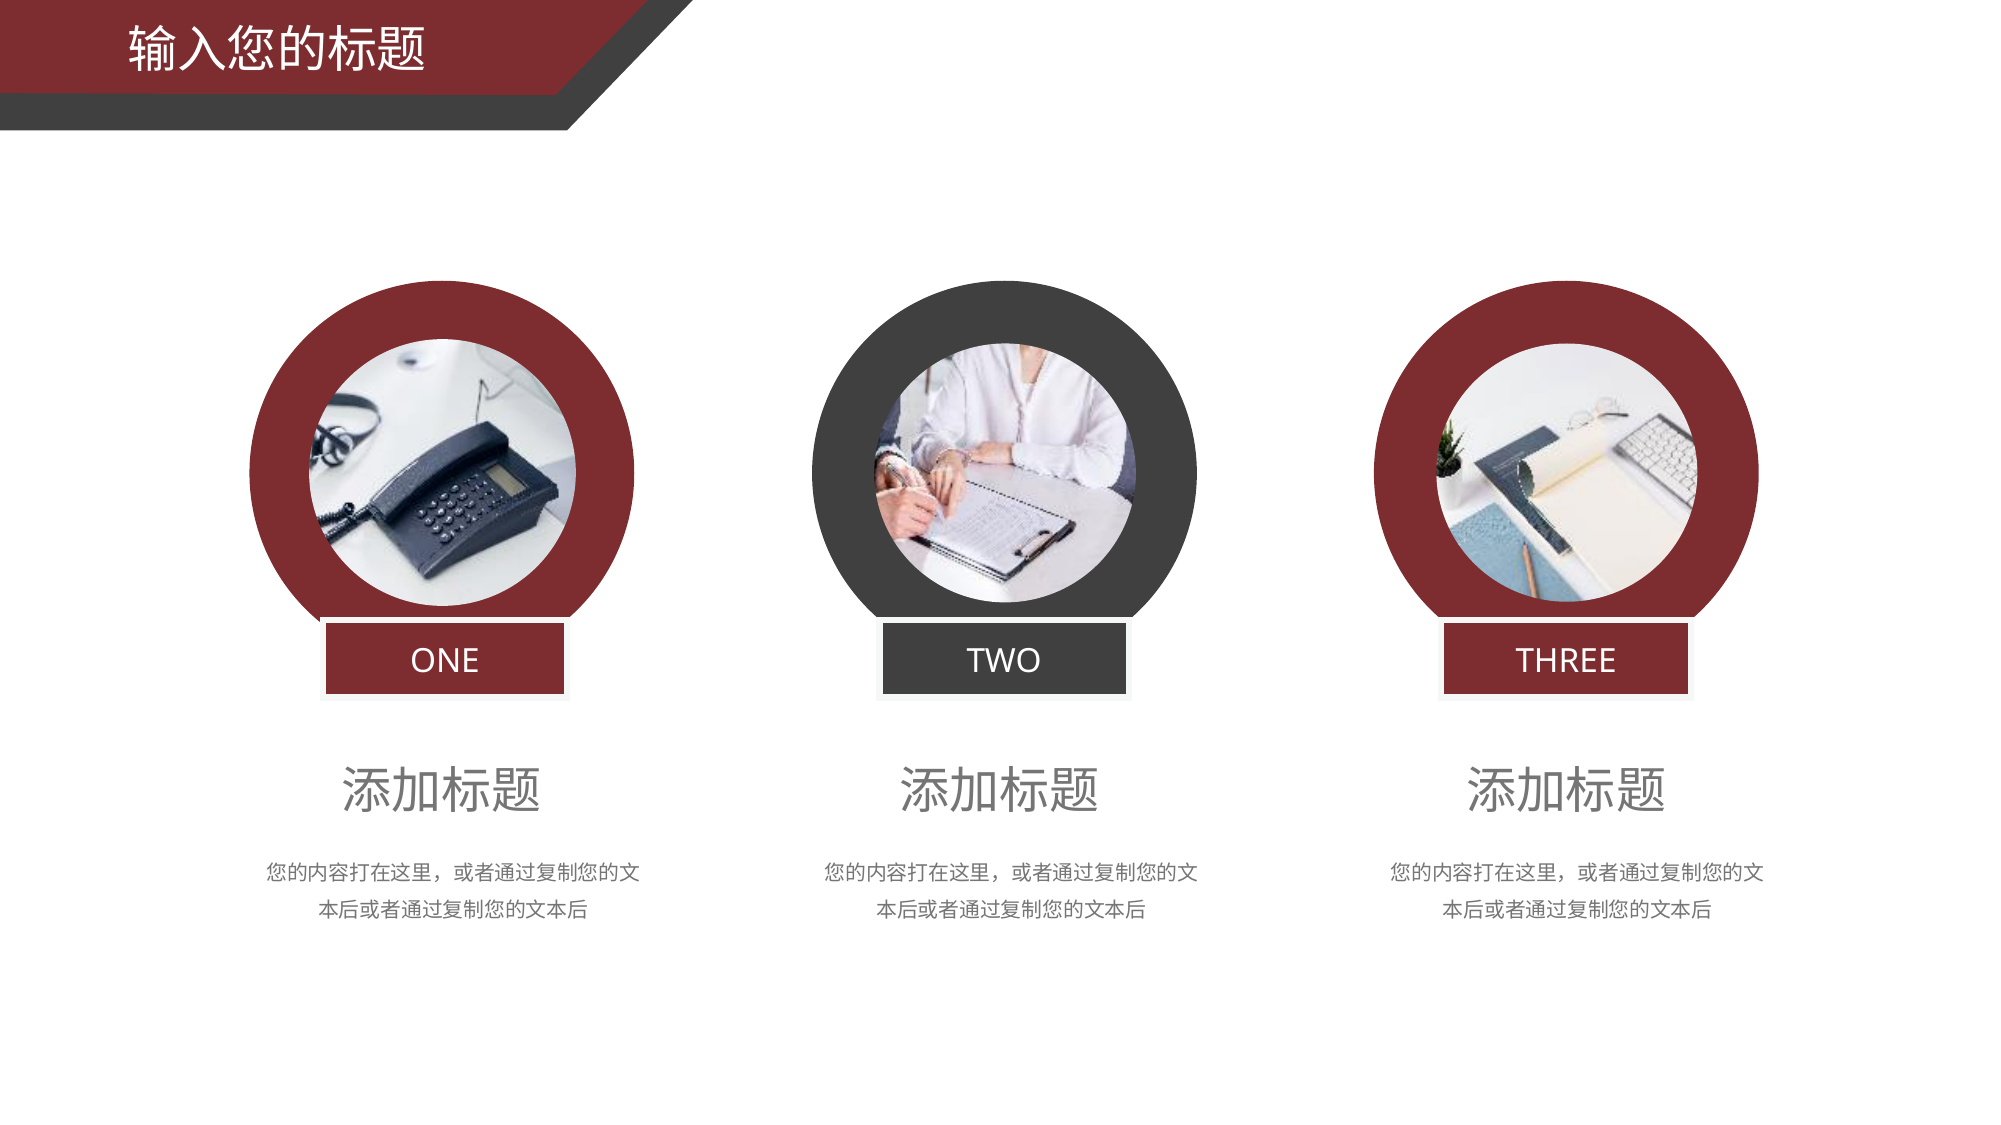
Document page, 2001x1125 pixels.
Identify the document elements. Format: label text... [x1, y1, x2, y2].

text_box ONE [322, 619, 568, 699]
text_box [873, 342, 1137, 604]
text_box THREE [1440, 619, 1692, 699]
text_box 添加标题 [289, 758, 595, 819]
text_box [811, 279, 1198, 621]
text_box TWO [878, 619, 1130, 699]
text_box 您的内容打在这里，或者通过复制您的文本后或者通过复制您的文本后 [1389, 847, 1766, 923]
text_box [1435, 342, 1699, 603]
text_box 添加标题 [847, 758, 1153, 819]
text_box [311, 342, 574, 603]
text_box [0, 0, 701, 131]
text_box 您的内容打在这里，或者通过复制您的文本后或者通过复制您的文本后 [265, 847, 642, 923]
text_box 添加标题 [1413, 758, 1719, 819]
text_box [248, 279, 636, 625]
text_box 您的内容打在这里，或者通过复制您的文本后或者通过复制您的文本后 [823, 847, 1200, 923]
text_box [1372, 279, 1760, 621]
text_box [308, 338, 577, 607]
